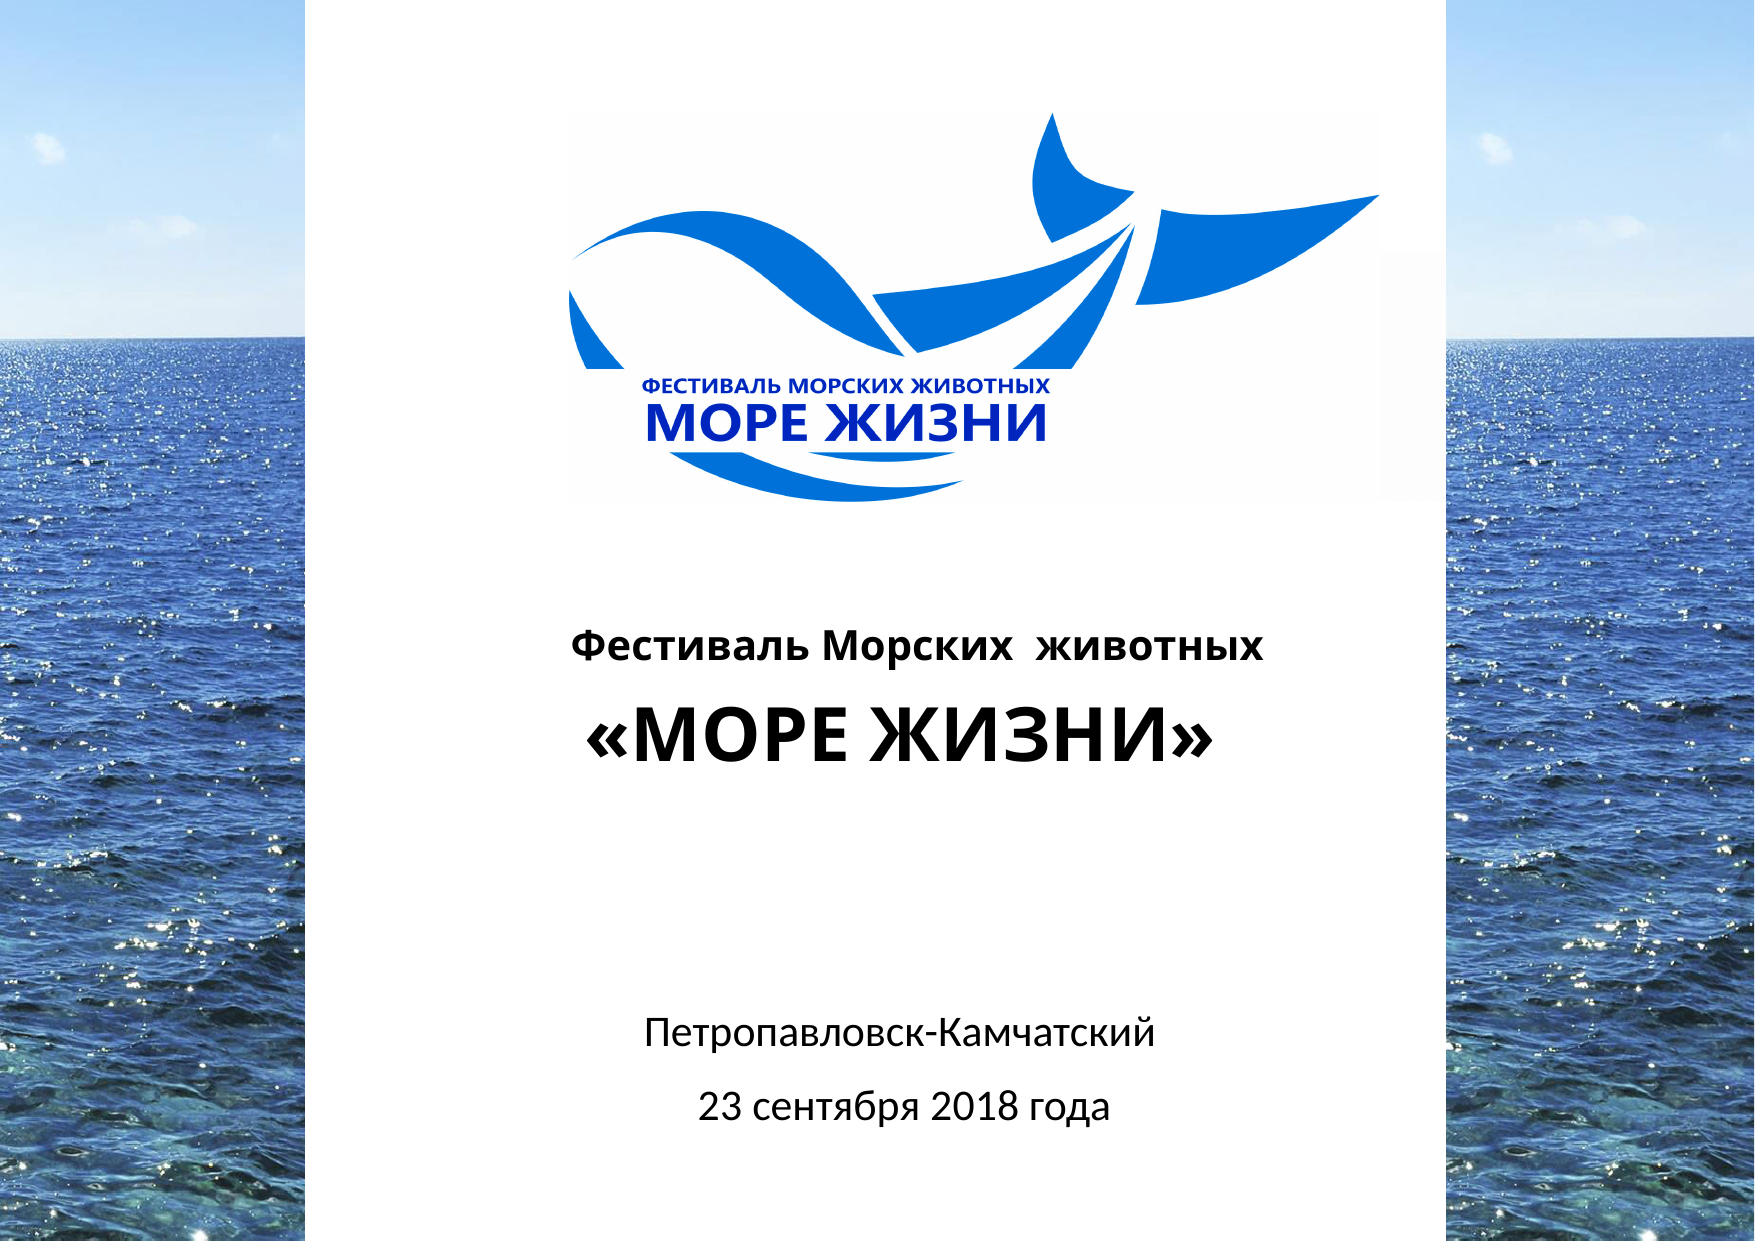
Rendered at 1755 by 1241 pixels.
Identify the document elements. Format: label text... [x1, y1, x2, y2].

text_box «МОРЕ ЖИЗНИ» [569, 679, 1441, 784]
picture [0, 0, 305, 1241]
text_box 23 сентября 2018 года [682, 1069, 1127, 1137]
text_box Петропавловск-Камчатский [628, 995, 1237, 1063]
text_box Фестиваль Морских животных [534, 611, 1379, 727]
picture [569, 0, 1755, 1241]
